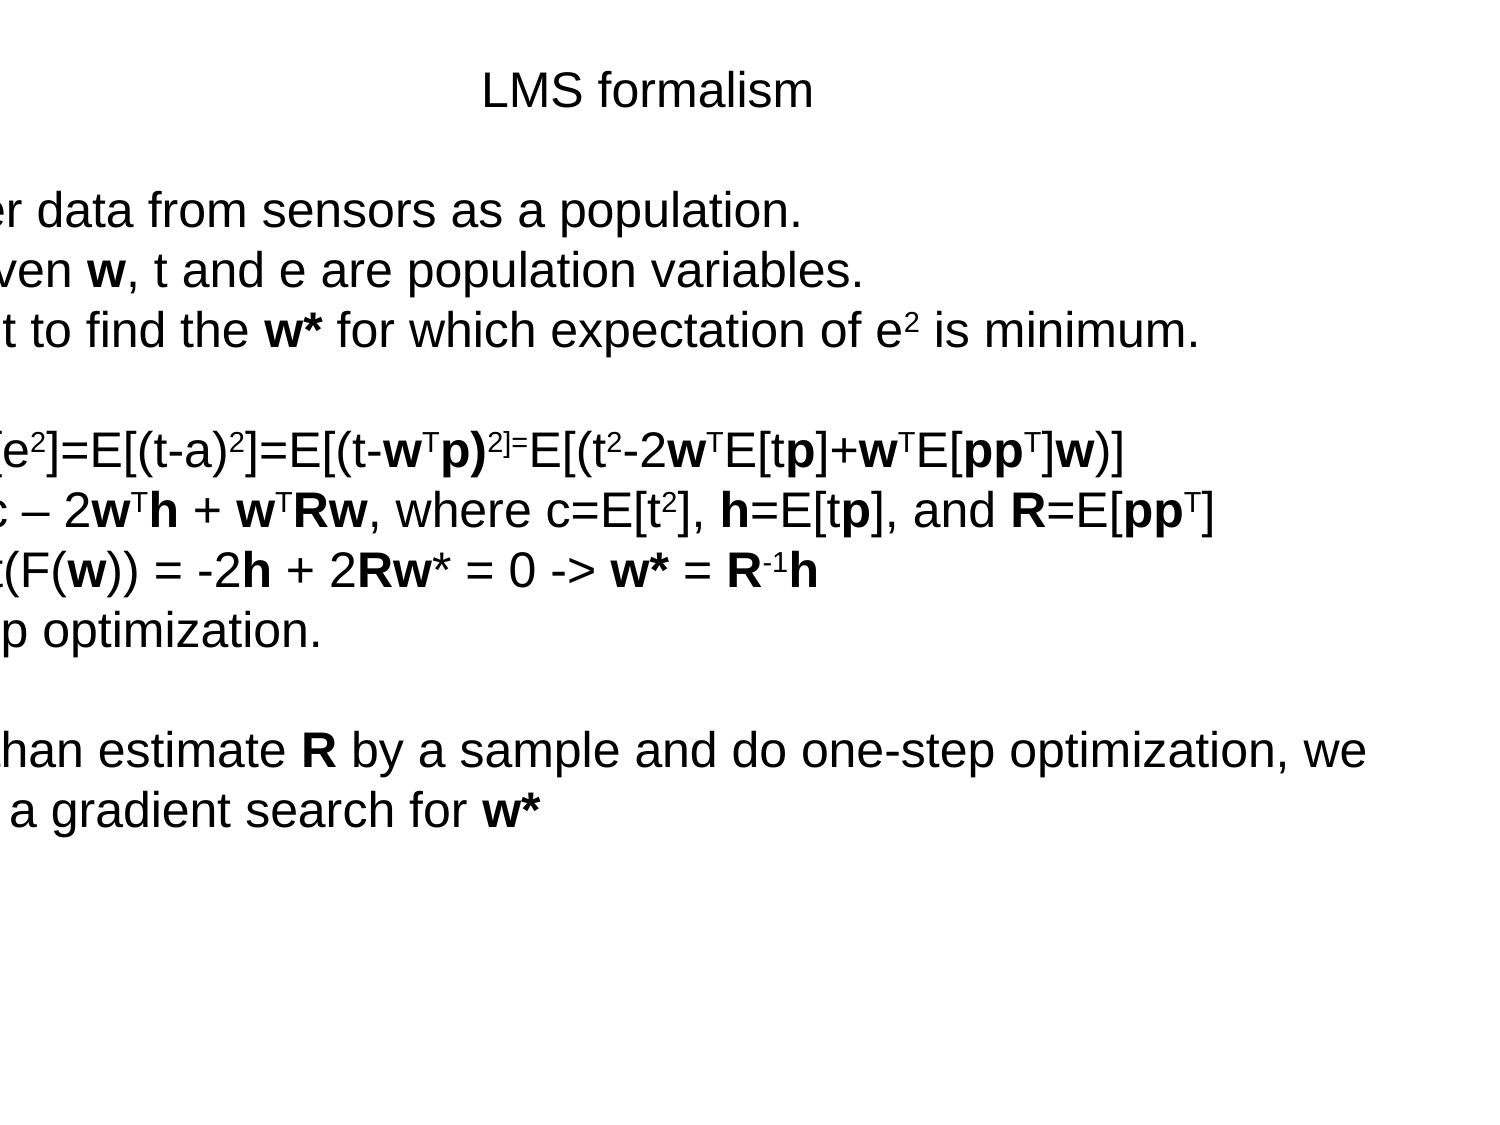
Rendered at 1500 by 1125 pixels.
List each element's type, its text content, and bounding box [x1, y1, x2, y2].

text_box LMS formalism Consider data from sensors as a population. For a given w, t and e are population variables. We want to find the w* for which expectation of e2 is minimum. F(w)=E[e2]=E[(t-a)2]=E[(t-wTp)2]=E[(t2-2wTE[tp]+wTE[ppT]w)] F(w) = c – 2wTh + wTRw, where c=E[t2], h=E[tp], and R=E[ppT] gradient(F(w)) = -2h + 2Rw* = 0 -> w* = R-1h One-step optimization. Rather than estimate R by a sample and do one-step optimization, we perform a gradient search for w* [0, 49, 1488, 845]
